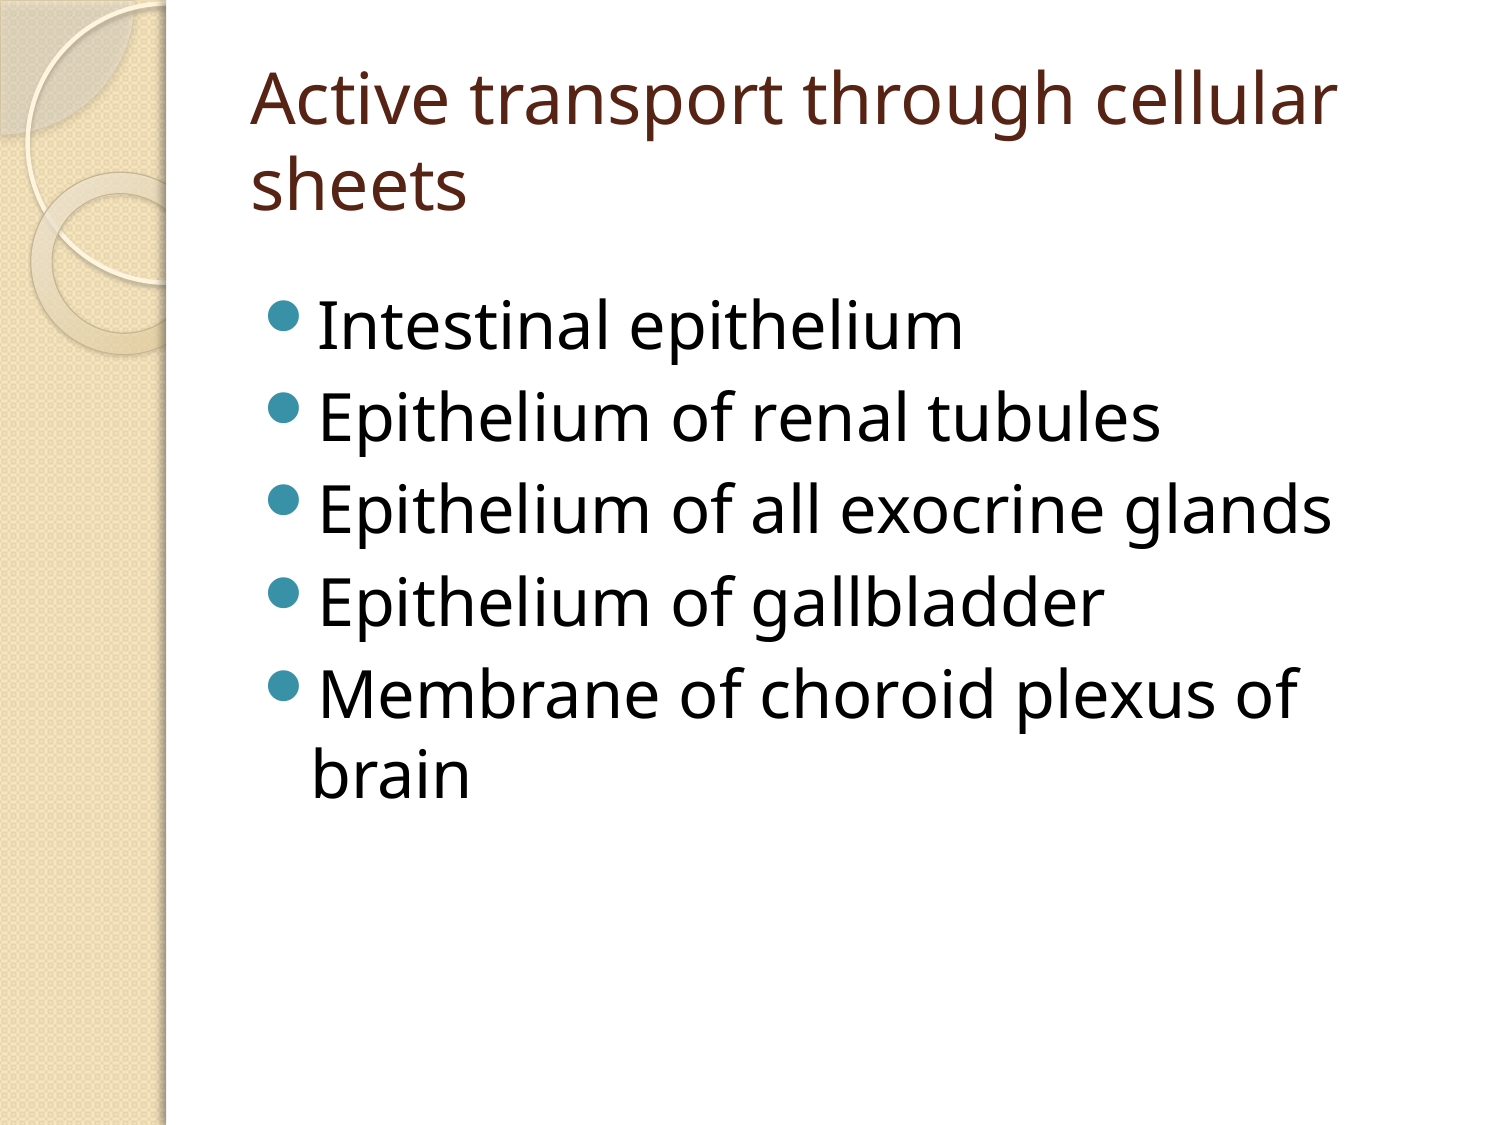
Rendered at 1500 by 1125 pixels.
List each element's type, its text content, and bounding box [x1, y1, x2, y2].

title Active transport through cellular sheets [235, 45, 1466, 233]
list Intestinal epithelium Epithelium of renal tubules Epithelium of all exocrine glands Epithelium of gallbladder Membrane of choroid plexus of brain [235, 275, 1466, 1025]
